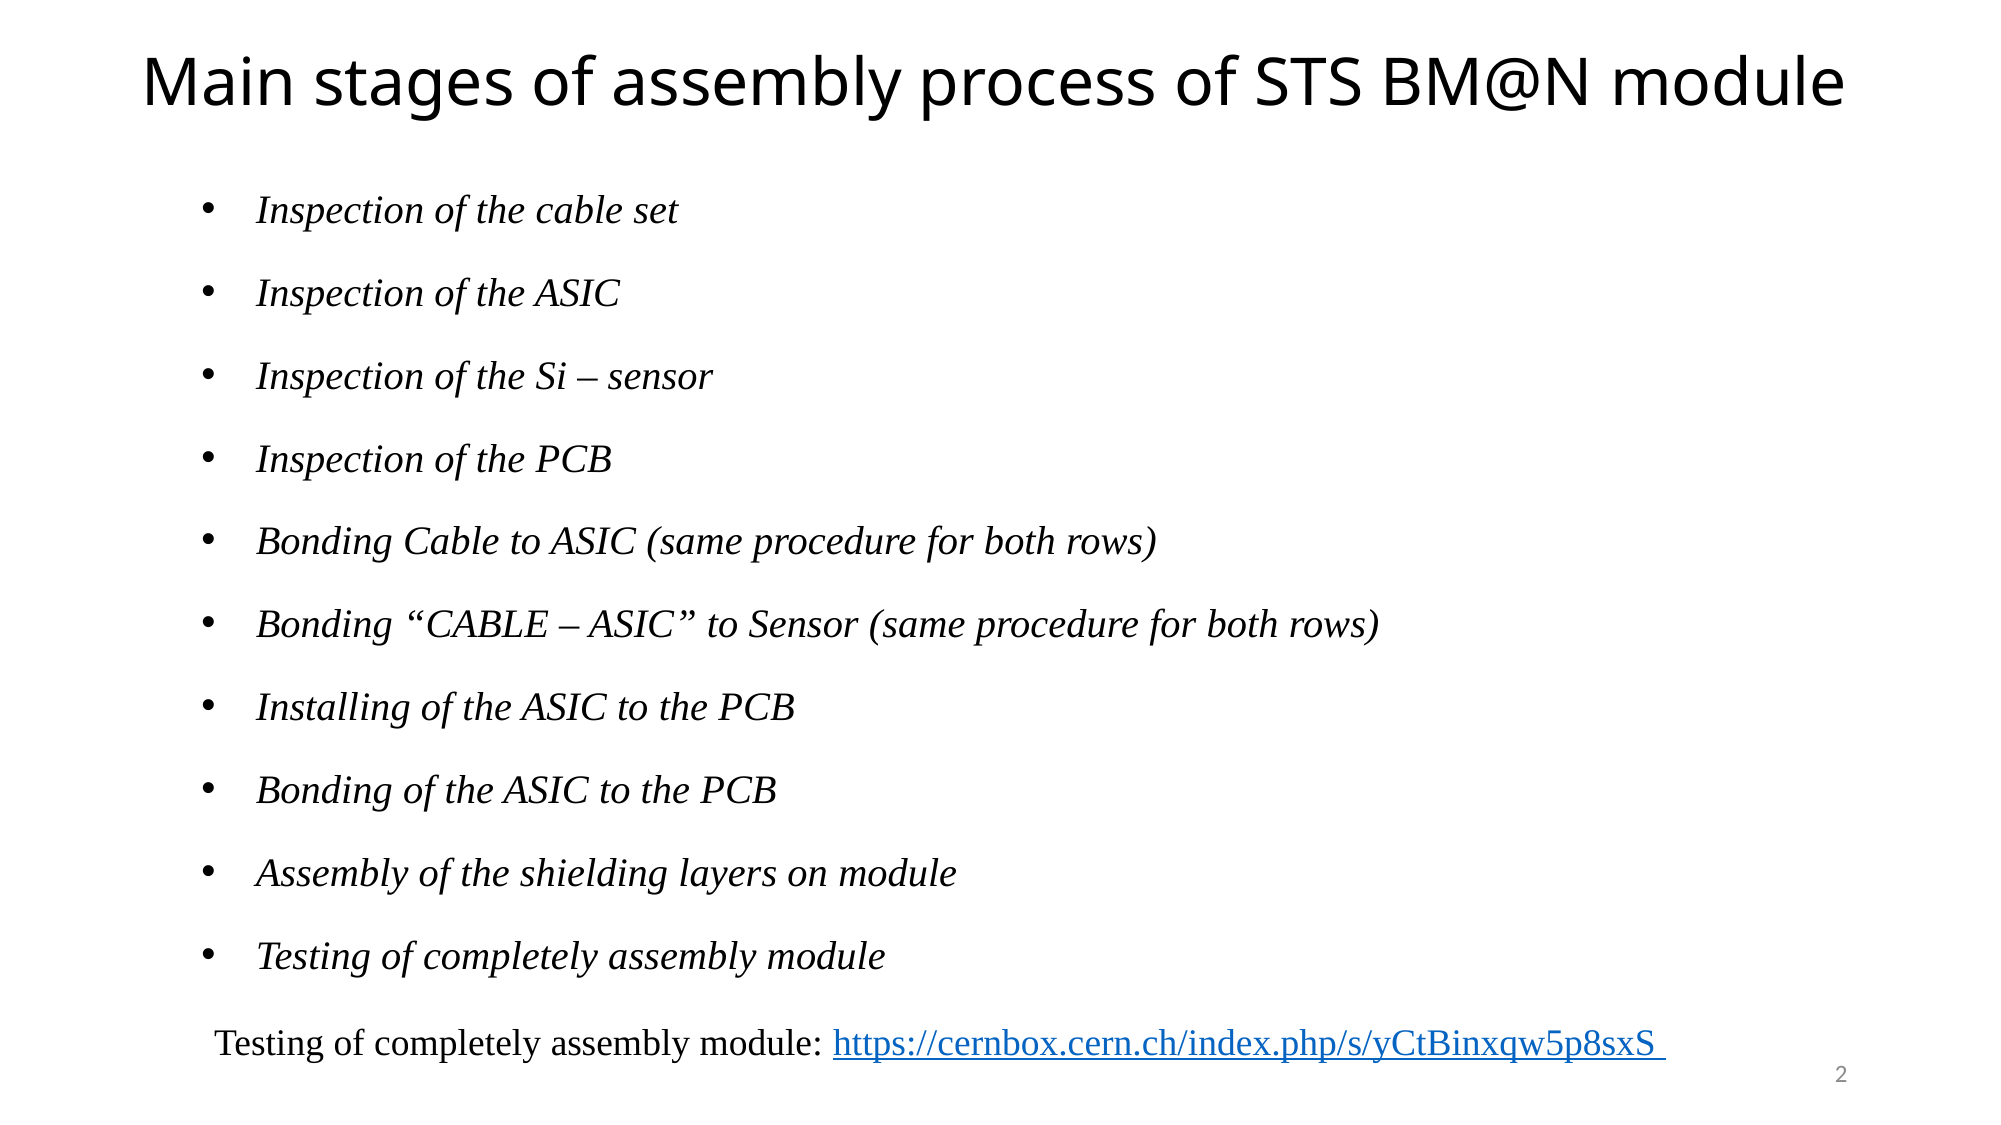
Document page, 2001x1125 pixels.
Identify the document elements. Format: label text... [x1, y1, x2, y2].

slide_number 2 [1412, 1042, 1863, 1103]
subtitle Inspection of the cable set Inspection of the ASIC Inspection of the Si – sensor Inspection of the PCB Bonding Cable to ASIC (same procedure for both rows) Bonding “CABLE – ASIC” to Sensor (same procedure for both rows) Installing of the ASIC to the PCB Bonding of the ASIC to the PCB Assembly of the shielding layers on module Testing of completely assembly module [113, 151, 1543, 987]
title Main stages of assembly process of STS BM@N module [113, 22, 1878, 128]
text_box Testing of completely assembly module: https://cernbox.cern.ch/index.php/s/yCtBinxqw5p8sxS [199, 1010, 1681, 1071]
